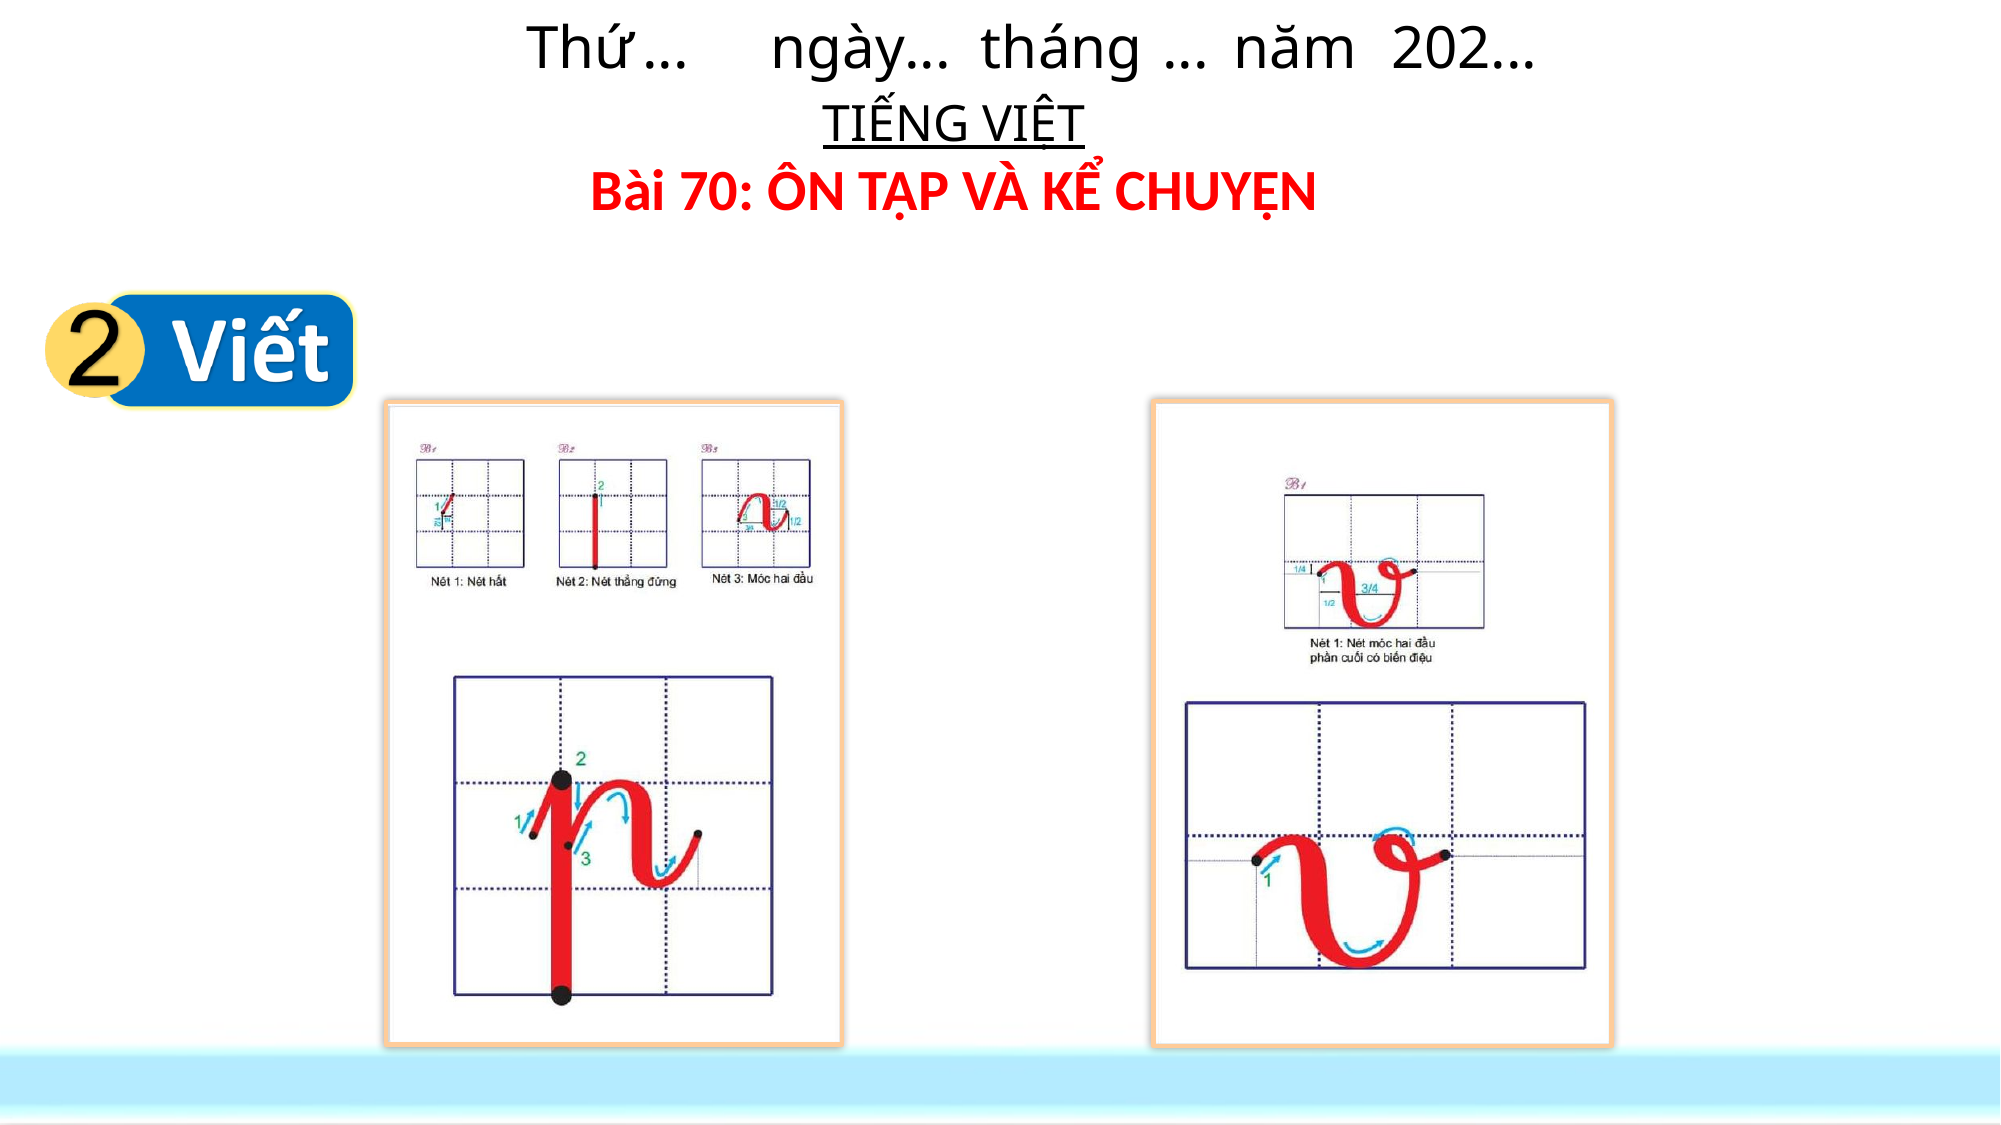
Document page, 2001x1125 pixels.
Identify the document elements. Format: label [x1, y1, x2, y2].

picture [0, 0, 2001, 1125]
text_box [470, 2, 1555, 231]
